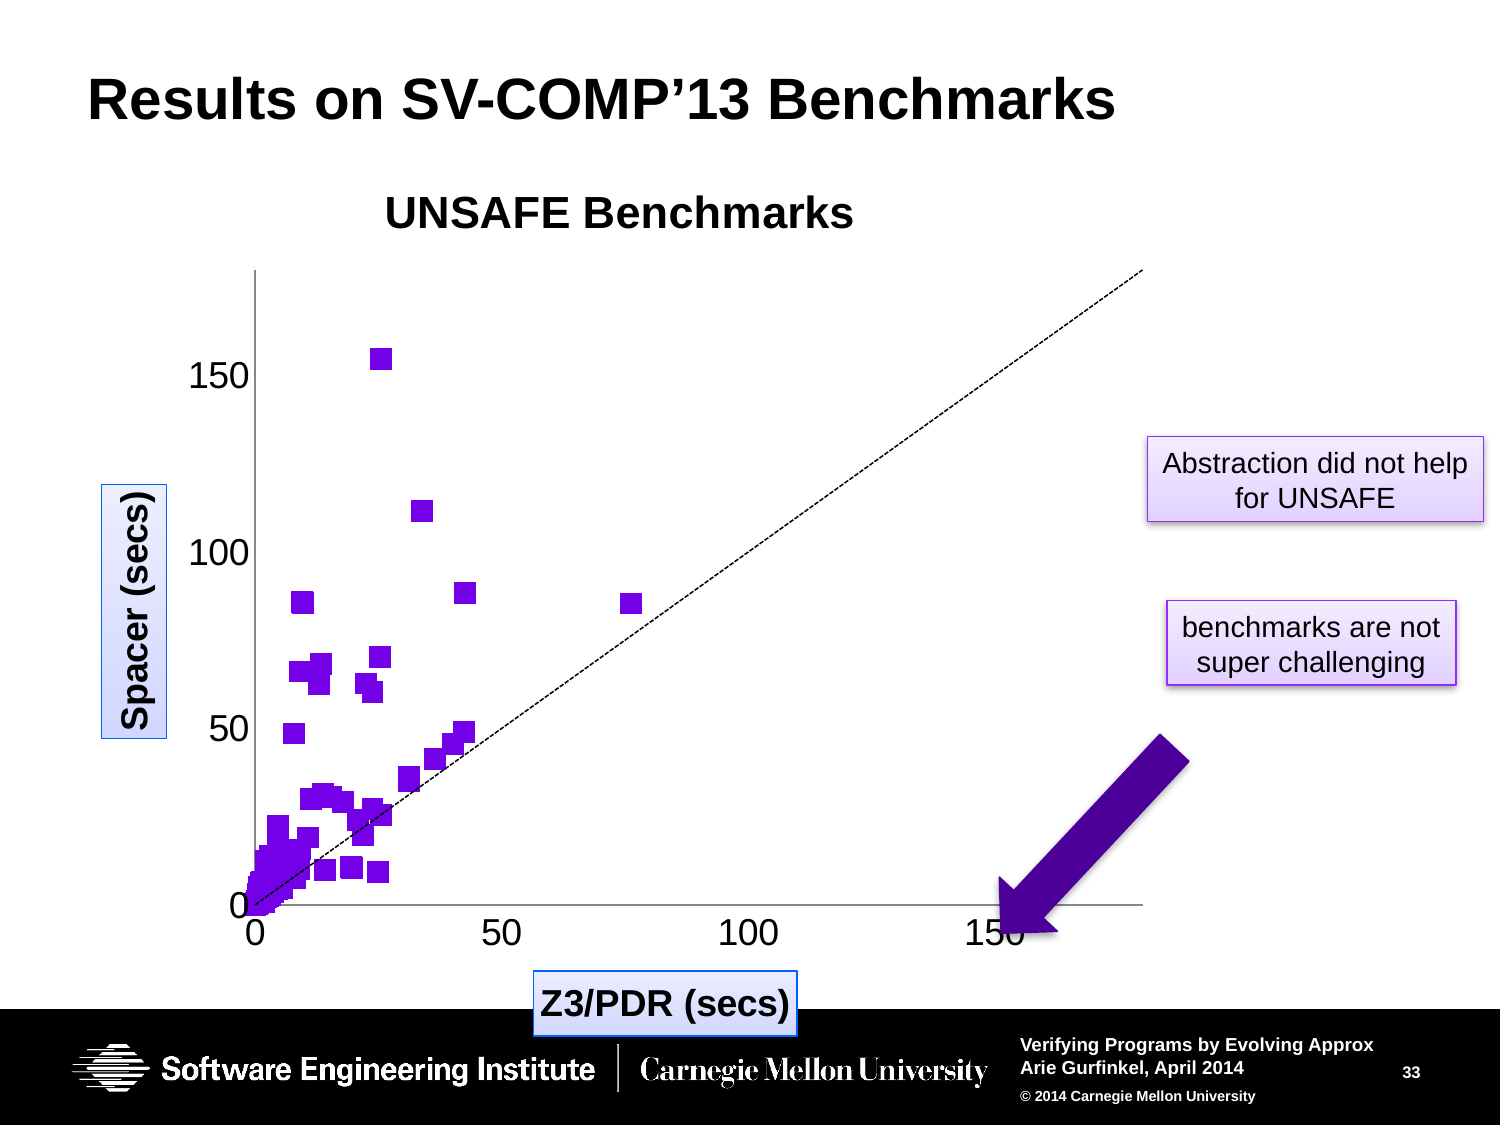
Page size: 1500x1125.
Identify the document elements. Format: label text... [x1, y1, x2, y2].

text_box benchmarks are not super challenging [1168, 600, 1457, 686]
title Results on SV-COMP’13 Benchmarks [87, 69, 1426, 133]
picture [71, 1044, 988, 1092]
text_box Abstraction did not help for UNSAFE [1168, 436, 1484, 522]
chart [74, 148, 1165, 1062]
text_box [1168, 740, 1190, 785]
